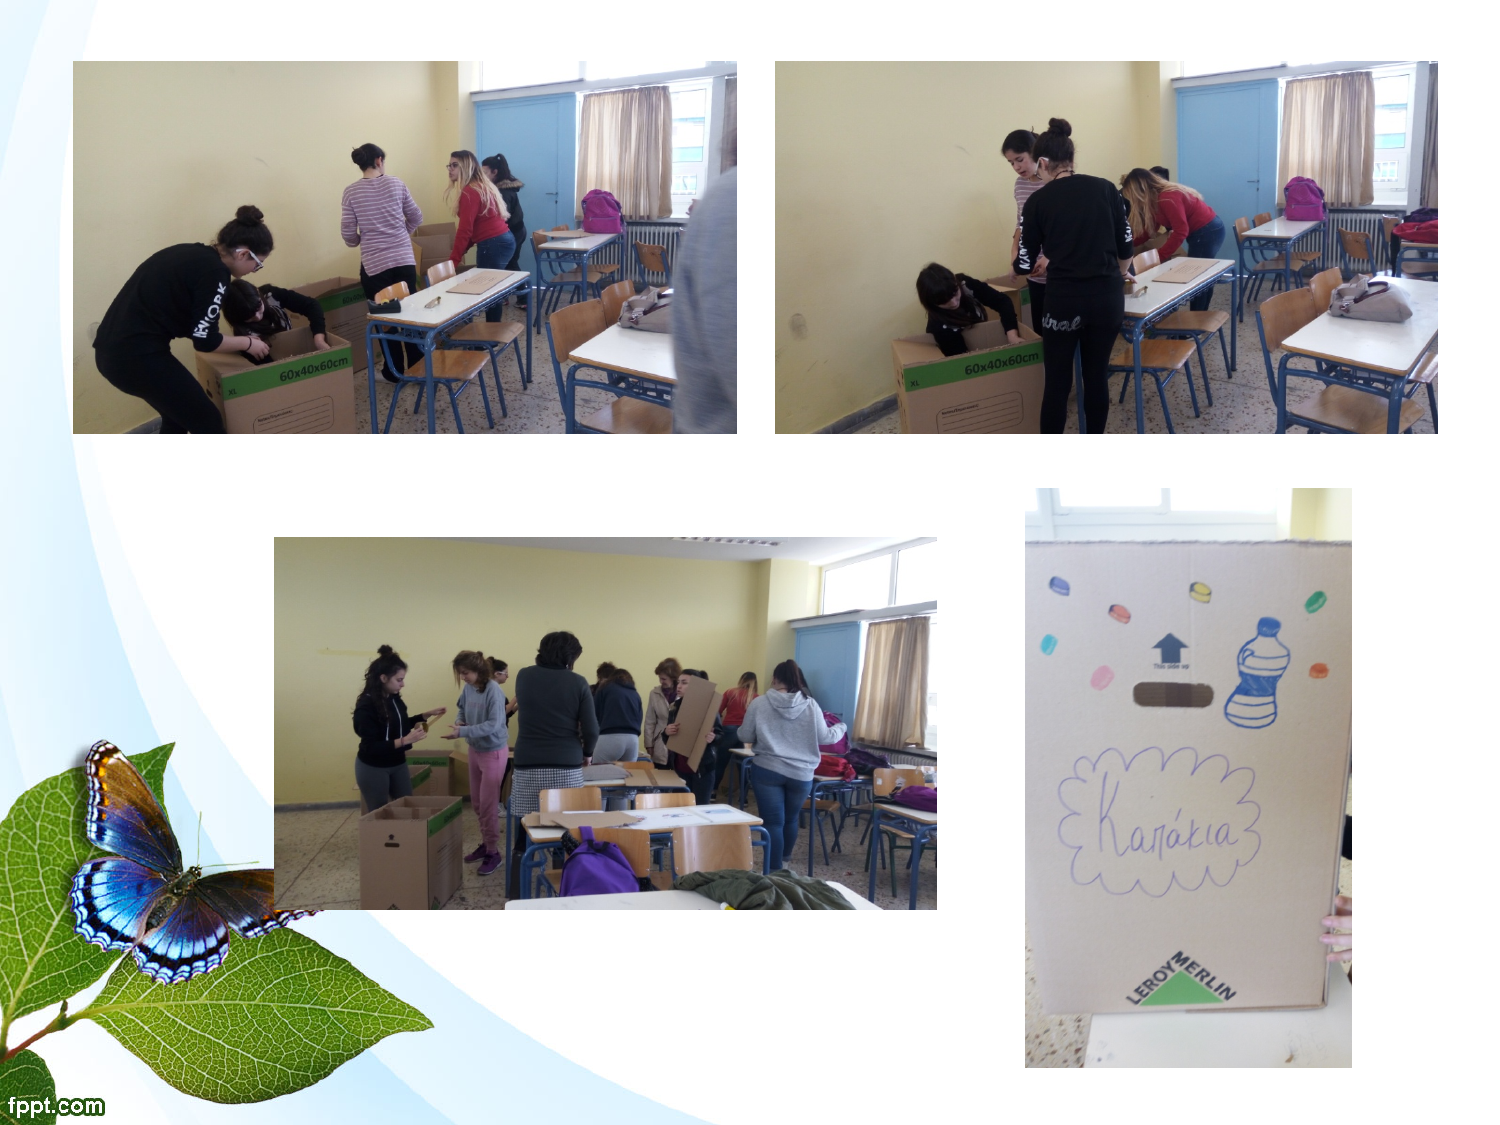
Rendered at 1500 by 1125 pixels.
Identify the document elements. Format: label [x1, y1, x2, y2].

list [73, 61, 737, 435]
list [1025, 488, 1352, 1068]
picture [0, 0, 1500, 1125]
